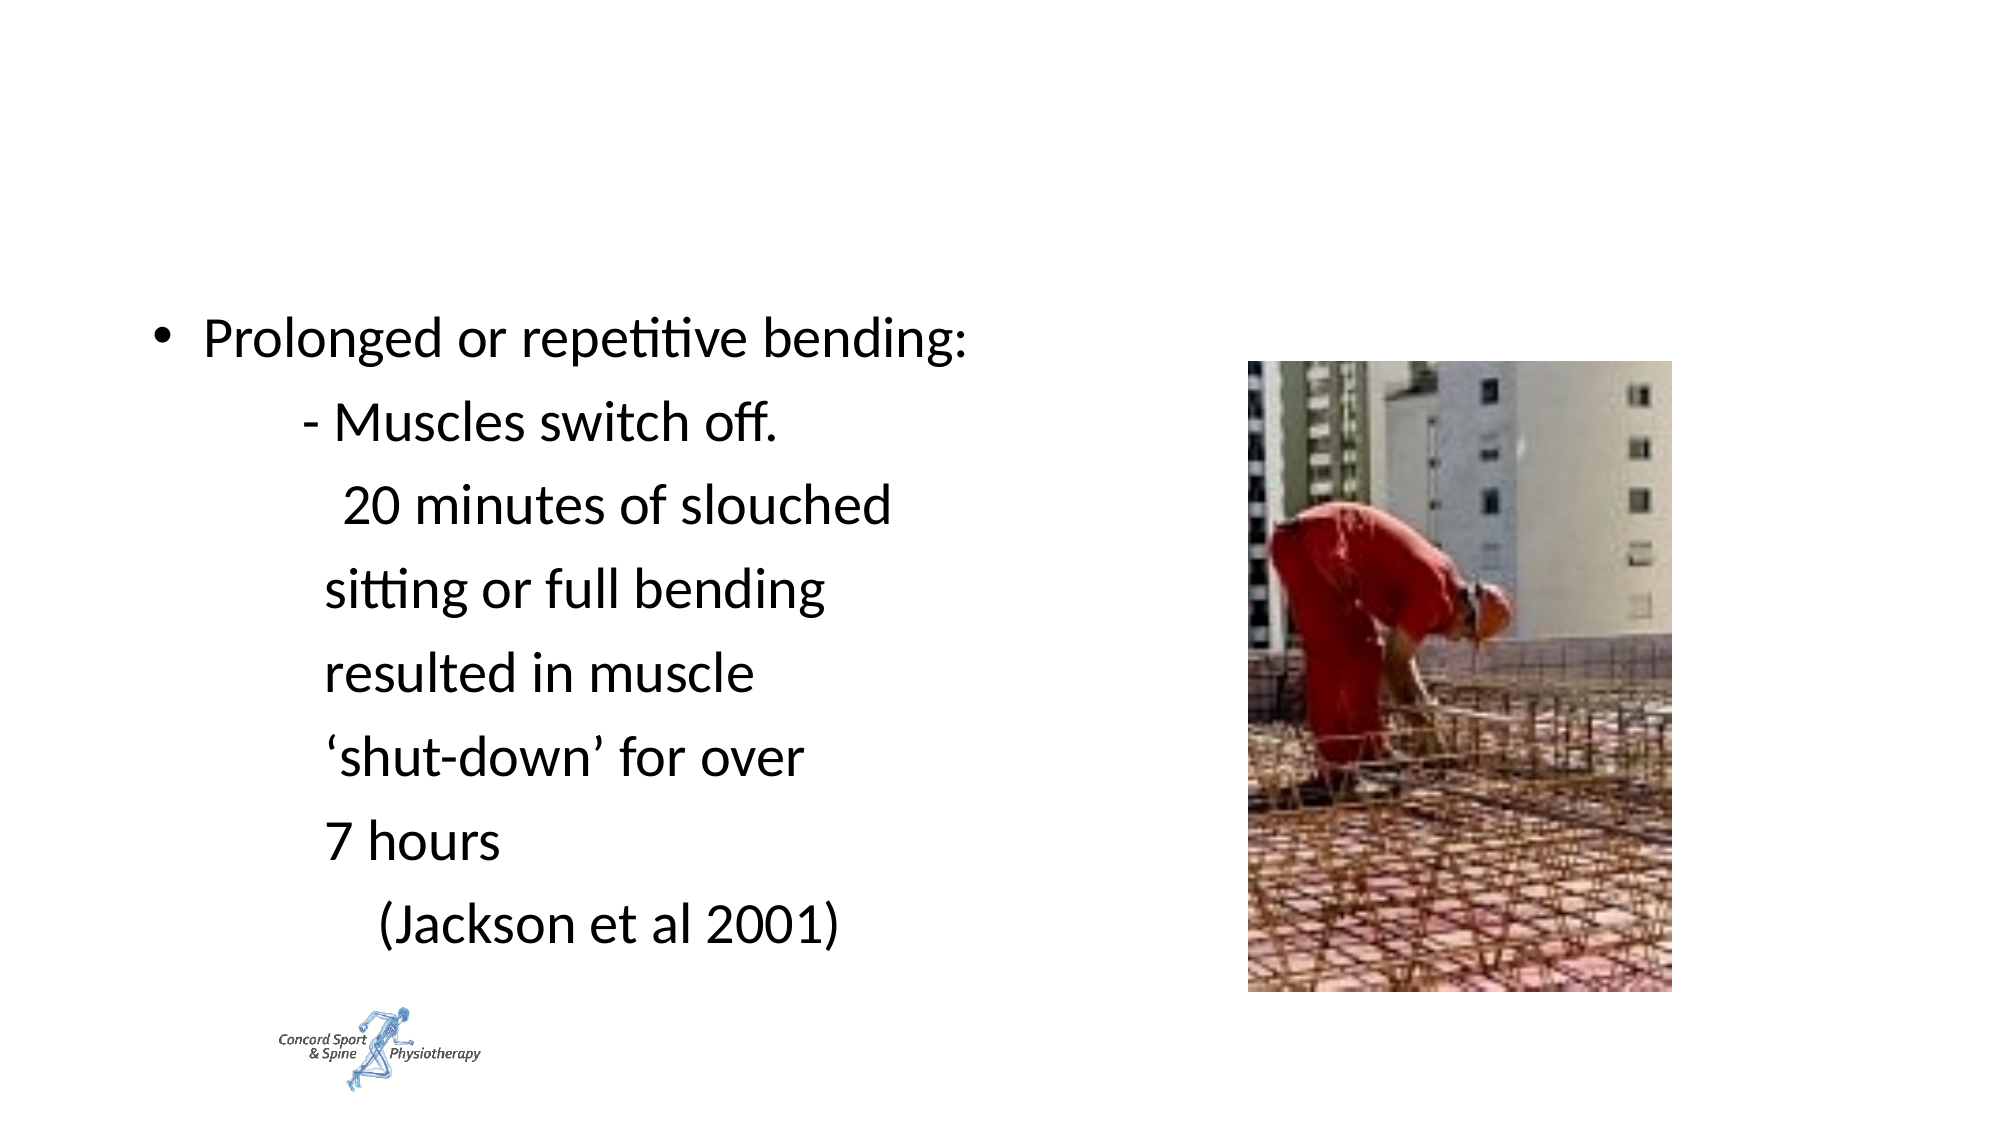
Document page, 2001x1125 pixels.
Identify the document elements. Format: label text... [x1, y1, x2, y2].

picture [279, 995, 481, 1098]
list Prolonged or repetitive bending: - Muscles switch off. 20 minutes of slouched sitting or full bending resulted in muscle ‘shut-down’ for over 7 hours (Jackson et al 2001) [137, 299, 1863, 1014]
picture [1247, 361, 1672, 992]
